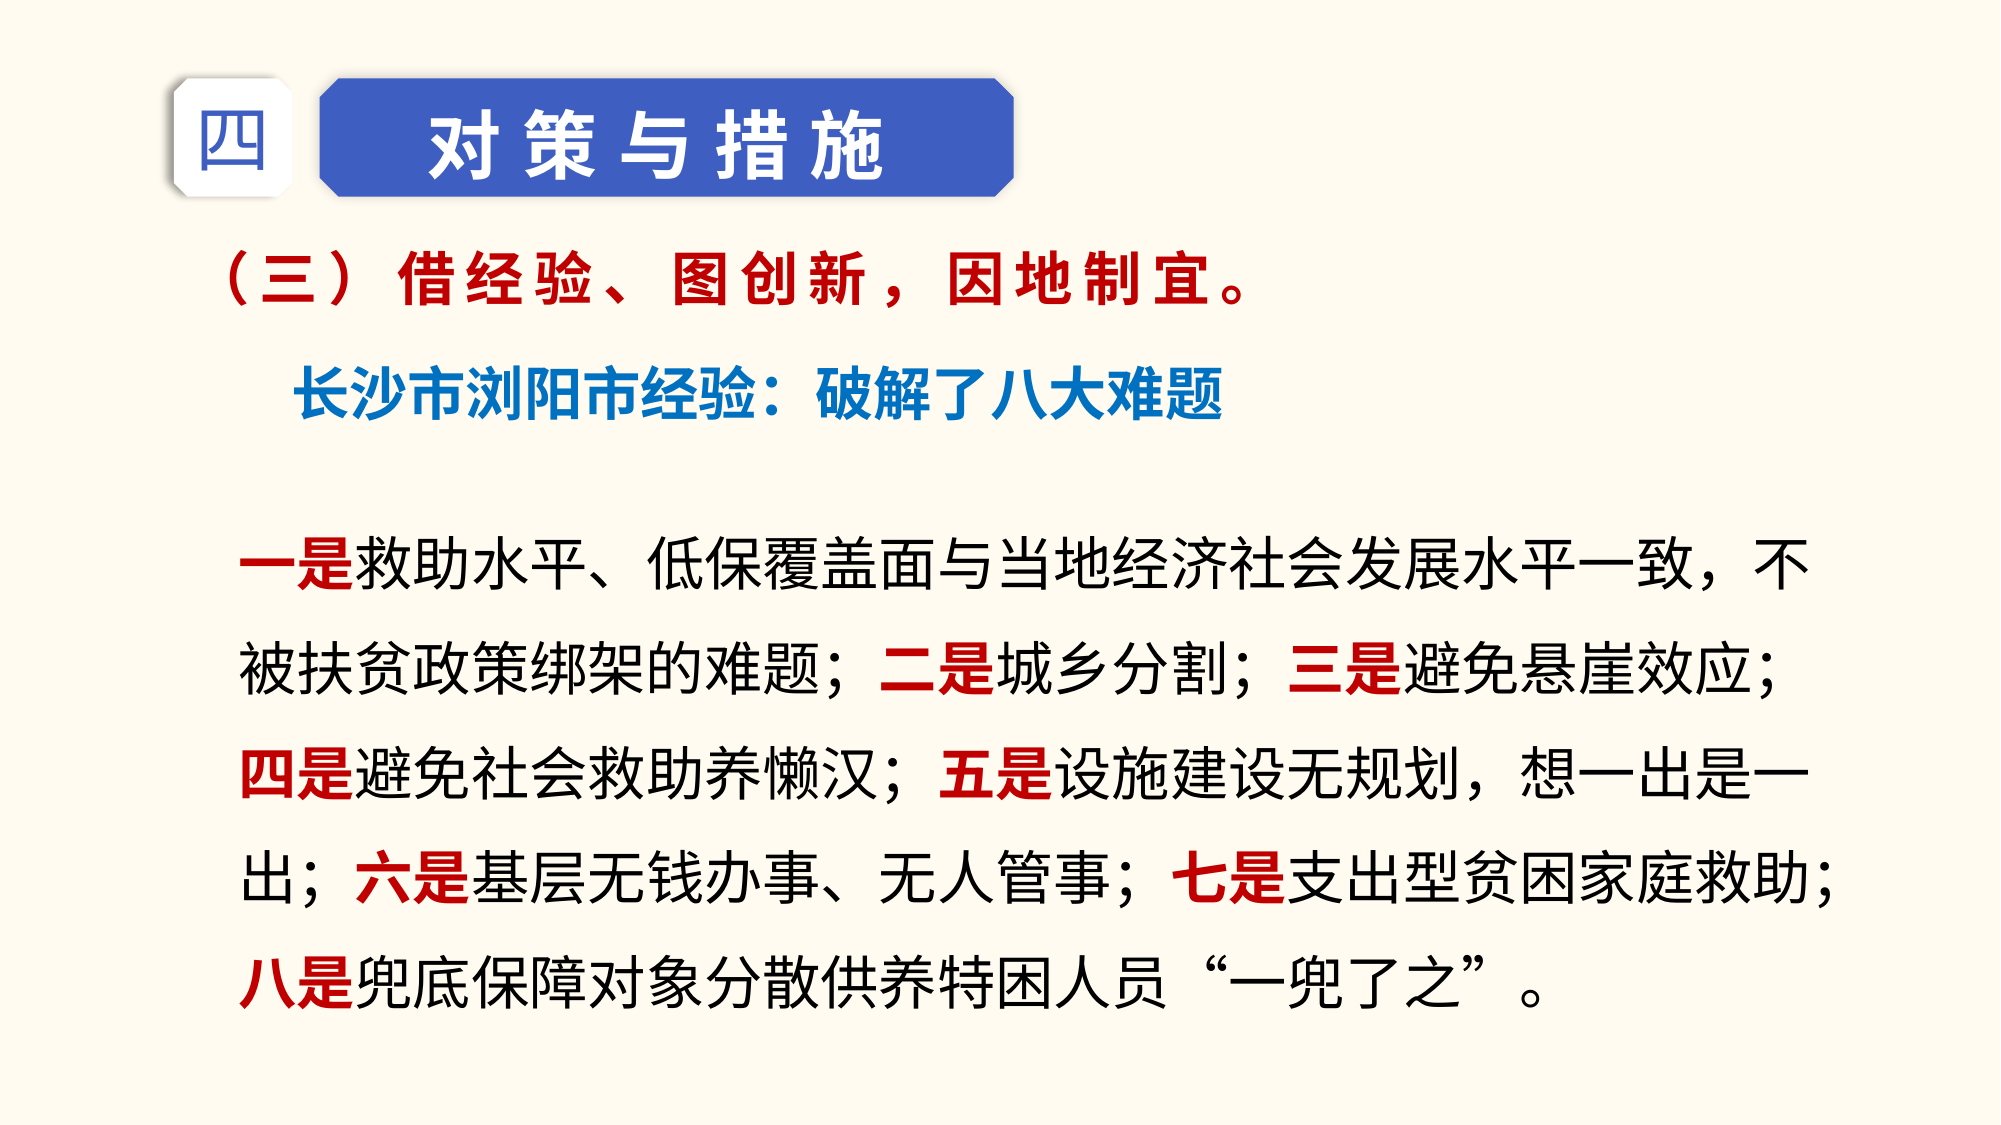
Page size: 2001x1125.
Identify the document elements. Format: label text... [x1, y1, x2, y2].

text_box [173, 46, 1014, 198]
text_box 长沙市浏阳市经验：破解了八大难题 [276, 350, 1805, 435]
text_box （三）借经验、图创新，因地制宜。 [176, 234, 1295, 320]
text_box 一是救助水平、低保覆盖面与当地经济社会发展水平一致，不被扶贫政策绑架的难题；二是城乡分割；三是避免悬崖效应；四是避免社会救助养懒汉；五是设施建设无规划，想一出是一出；六是基层无钱办事、无人管事；七是支出型贫困家庭救助；八是兜底保障对象分散供养特困人员“一兜了之”。 [223, 484, 1836, 1024]
